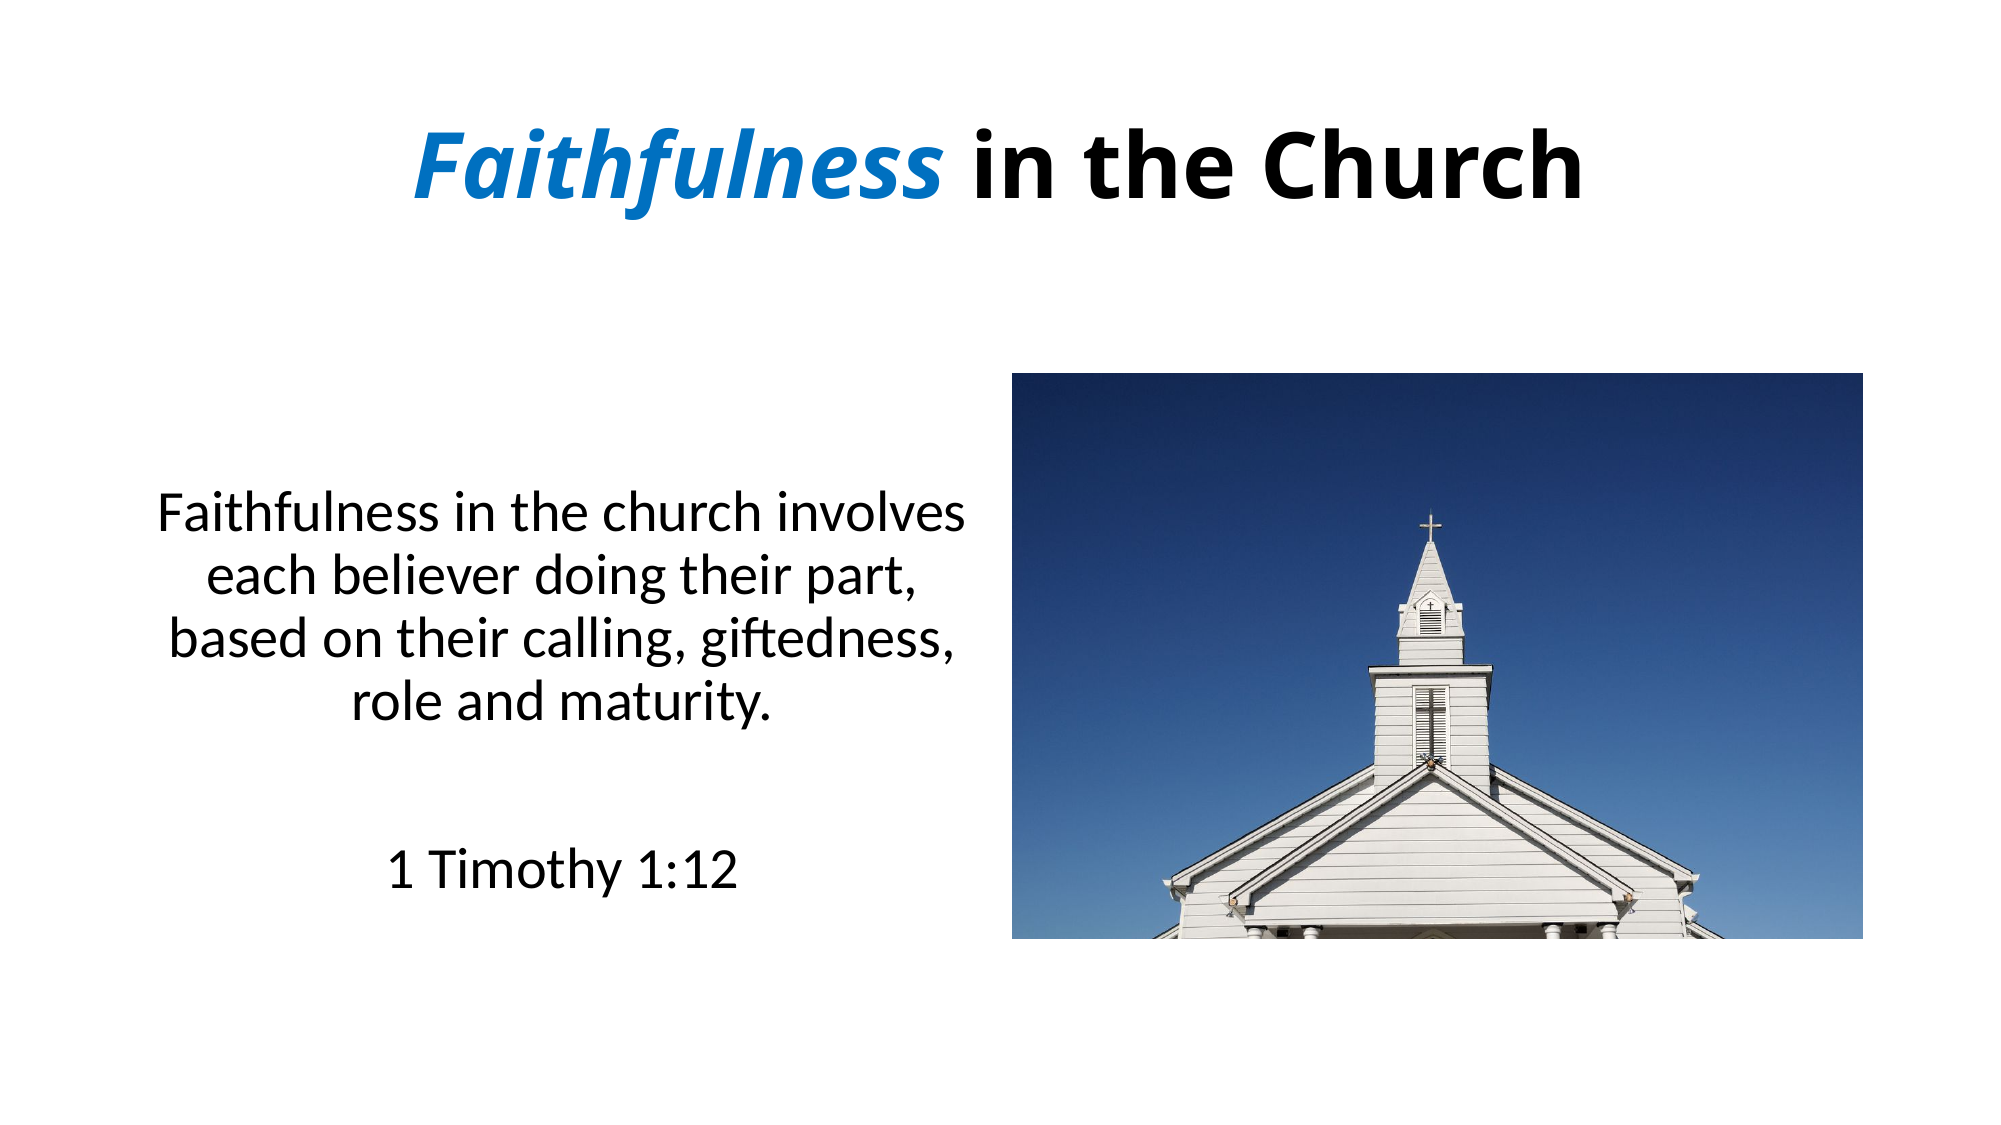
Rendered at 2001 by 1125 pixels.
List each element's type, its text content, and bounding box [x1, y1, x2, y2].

list Faithfulness in the church involves each believer doing their part, based on their calling, giftedness, role and maturity. 1 Timothy 1:12 [137, 299, 988, 1014]
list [1012, 374, 1863, 939]
title Faithfulness in the Church [137, 59, 1863, 278]
